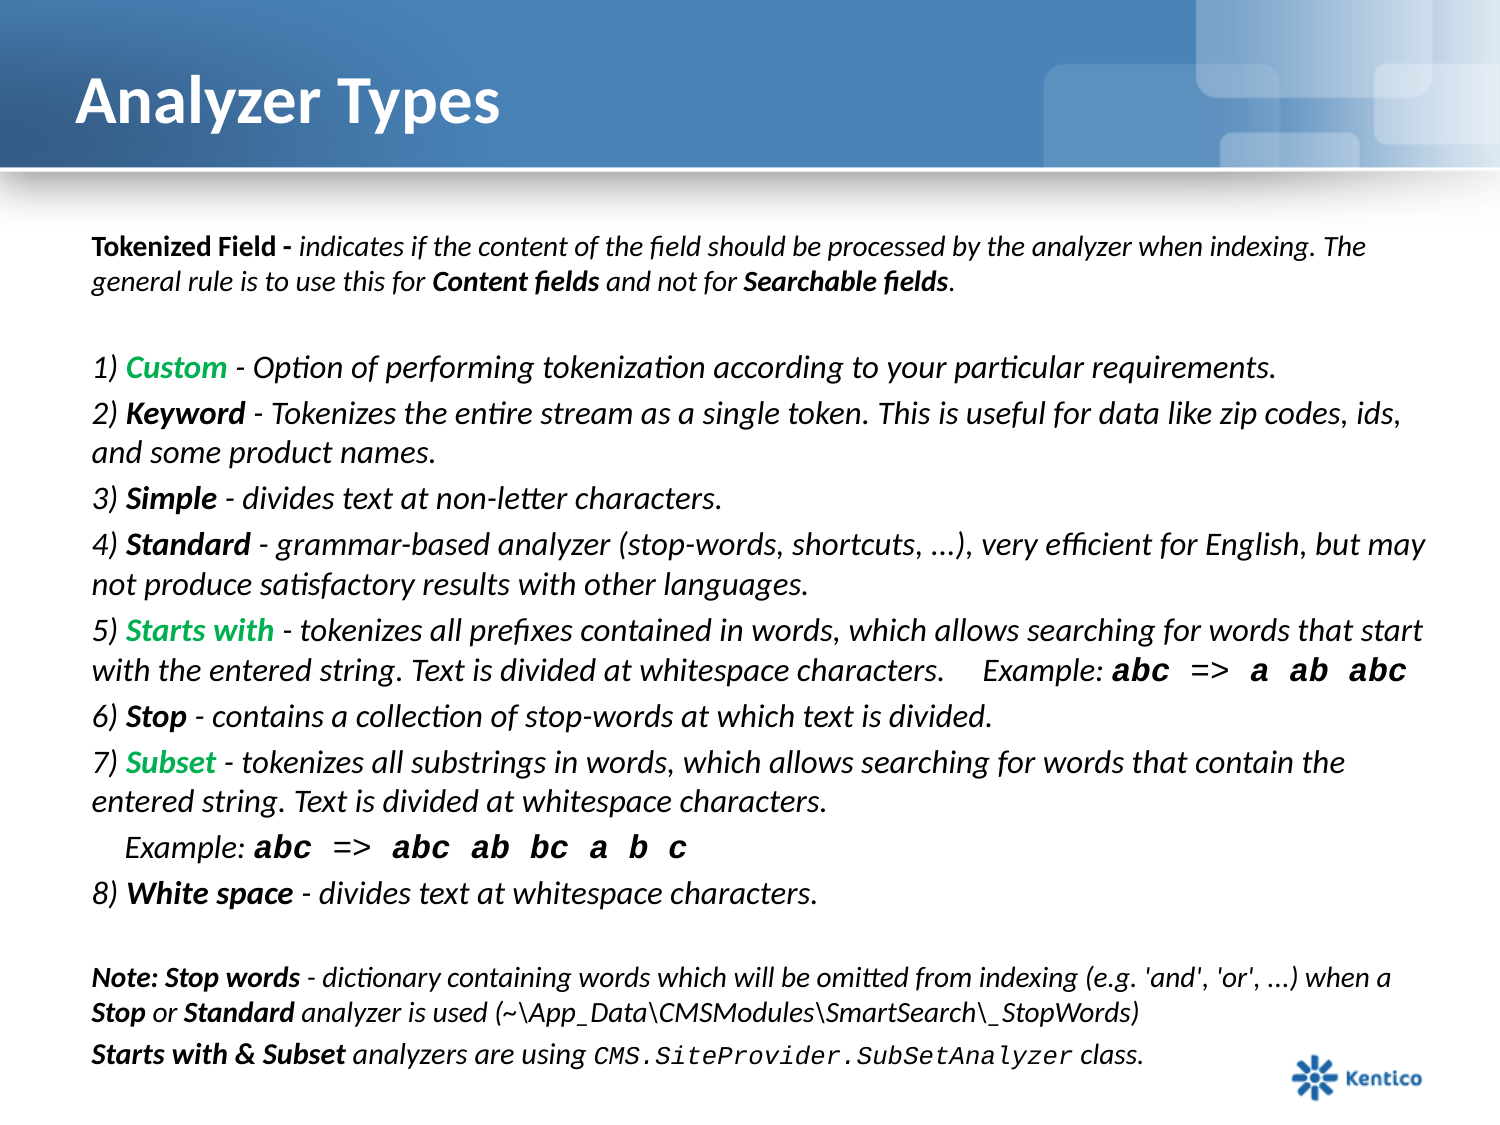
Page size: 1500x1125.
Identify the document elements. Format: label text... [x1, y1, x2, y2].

picture [0, 0, 1500, 1125]
list Tokenized Field - indicates if the content of the field should be processed by the analyzer when indexing. The general rule is to use this for Content fields and not for Searchable fields. 1) Custom - Option of performing tokenization according to your particular requirements. 2) Keyword - Tokenizes the entire stream as a single token. This is useful for data like zip codes, ids, and some product names. 3) Simple - divides text at non-letter characters. 4) Standard - grammar-based analyzer (stop-words, shortcuts, ...), very efficient for English, but may not produce satisfactory results with other languages. 5) Starts with - tokenizes all prefixes contained in words, which allows searching for words that start with the entered string. Text is divided at whitespace characters. Example: abc => a ab abc 6) Stop - contains a collection of stop-words at which text is divided. 7) Subset - tokenizes all substrings in words, which allows searching for words that contain the entered string. Text is divided at whitespace characters. Example: abc => abc ab bc a b c 8) White space - divides text at whitespace characters. Note: Stop words - dictionary containing words which will be omitted from indexing (e.g. 'and', 'or', ...) when a Stop or Standard analyzer is used (~\App_Data\CMSModules\SmartSearch\_StopWords) Starts with & Subset analyzers are using CMS.SiteProvider.SubSetAnalyzer class. [76, 219, 1459, 1106]
title Analyzer Types [75, 54, 1425, 149]
